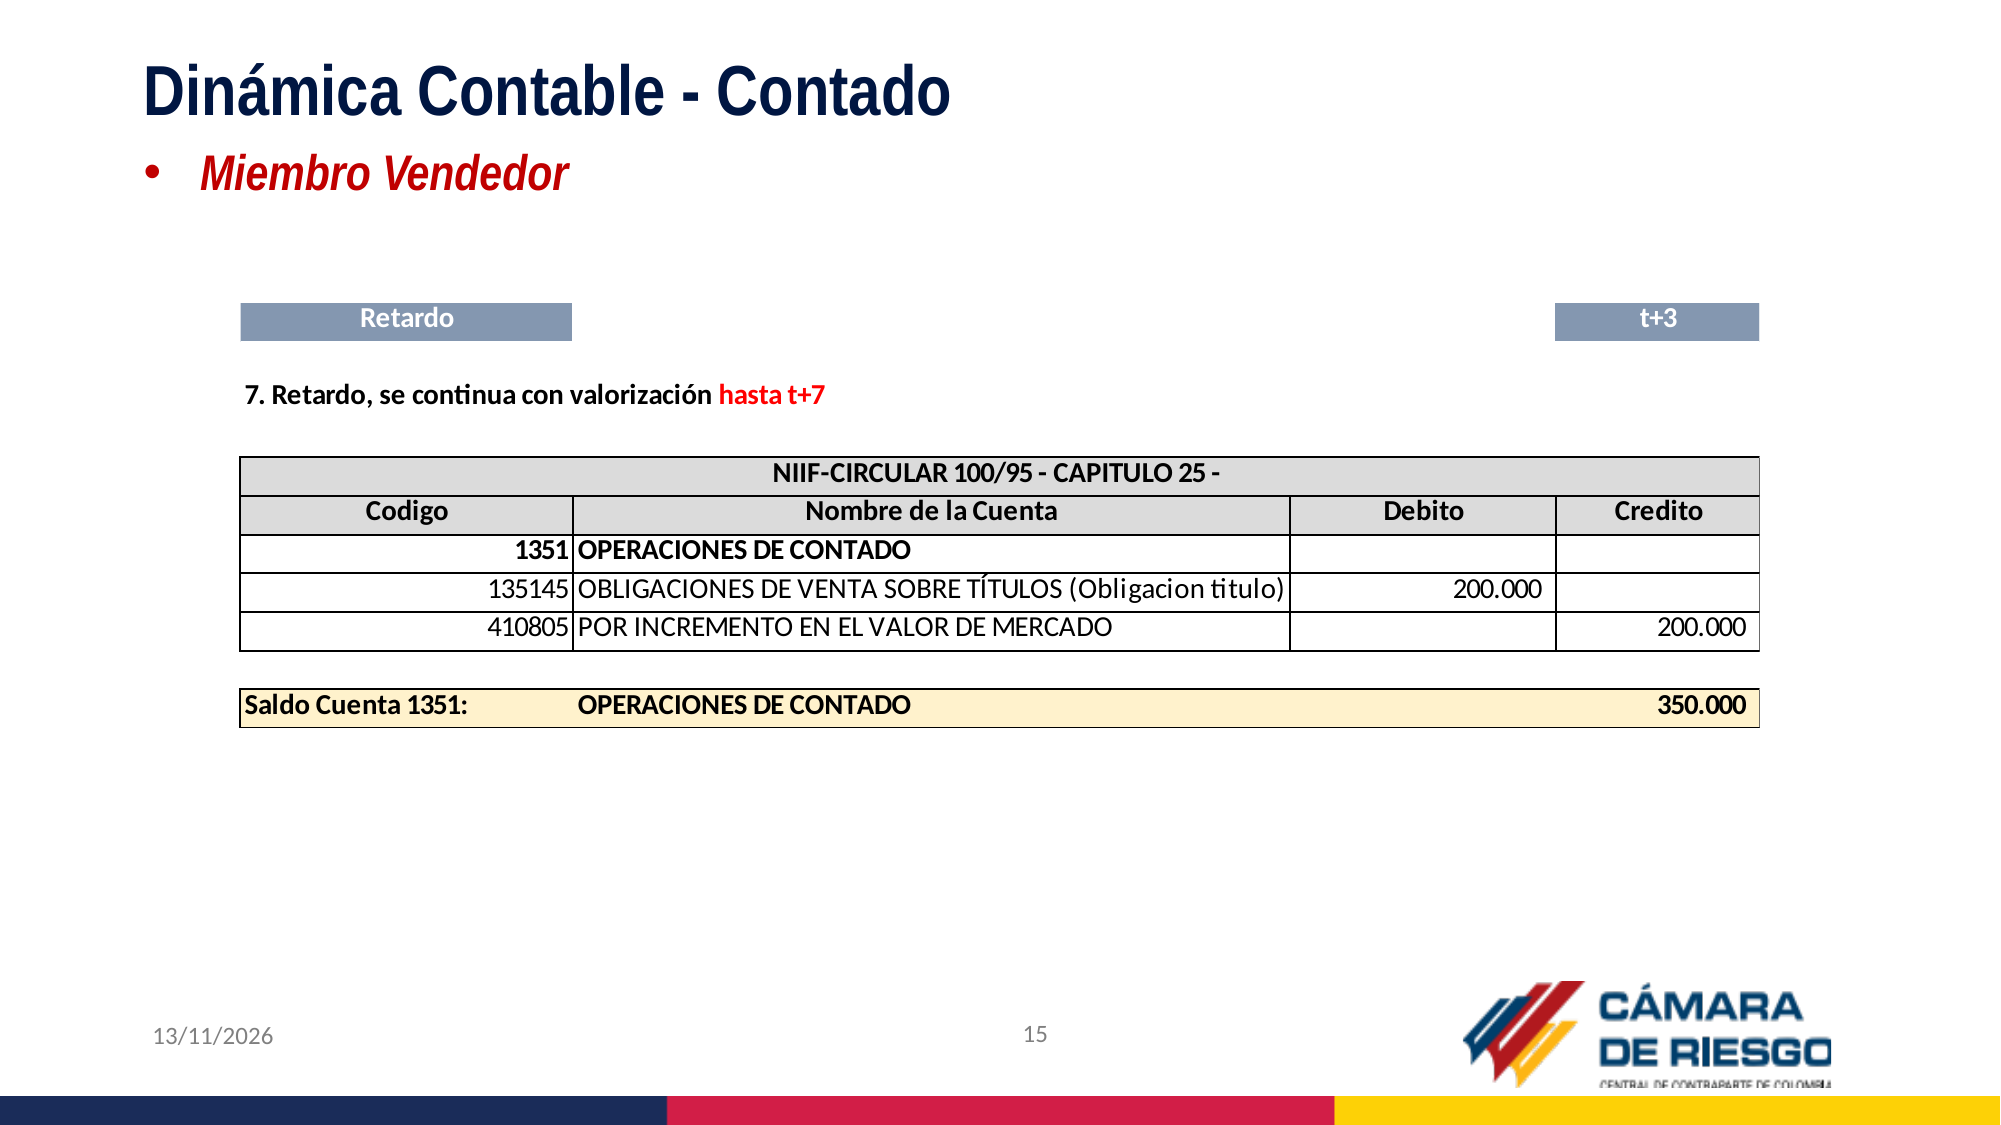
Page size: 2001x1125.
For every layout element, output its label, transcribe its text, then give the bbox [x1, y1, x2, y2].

picture [238, 301, 1762, 730]
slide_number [137, 1004, 588, 1065]
list Miembro Vendedor [128, 139, 1854, 925]
title Dinámica Contable - Contado [128, 27, 1854, 139]
slide_number 15 [810, 1003, 1261, 1063]
